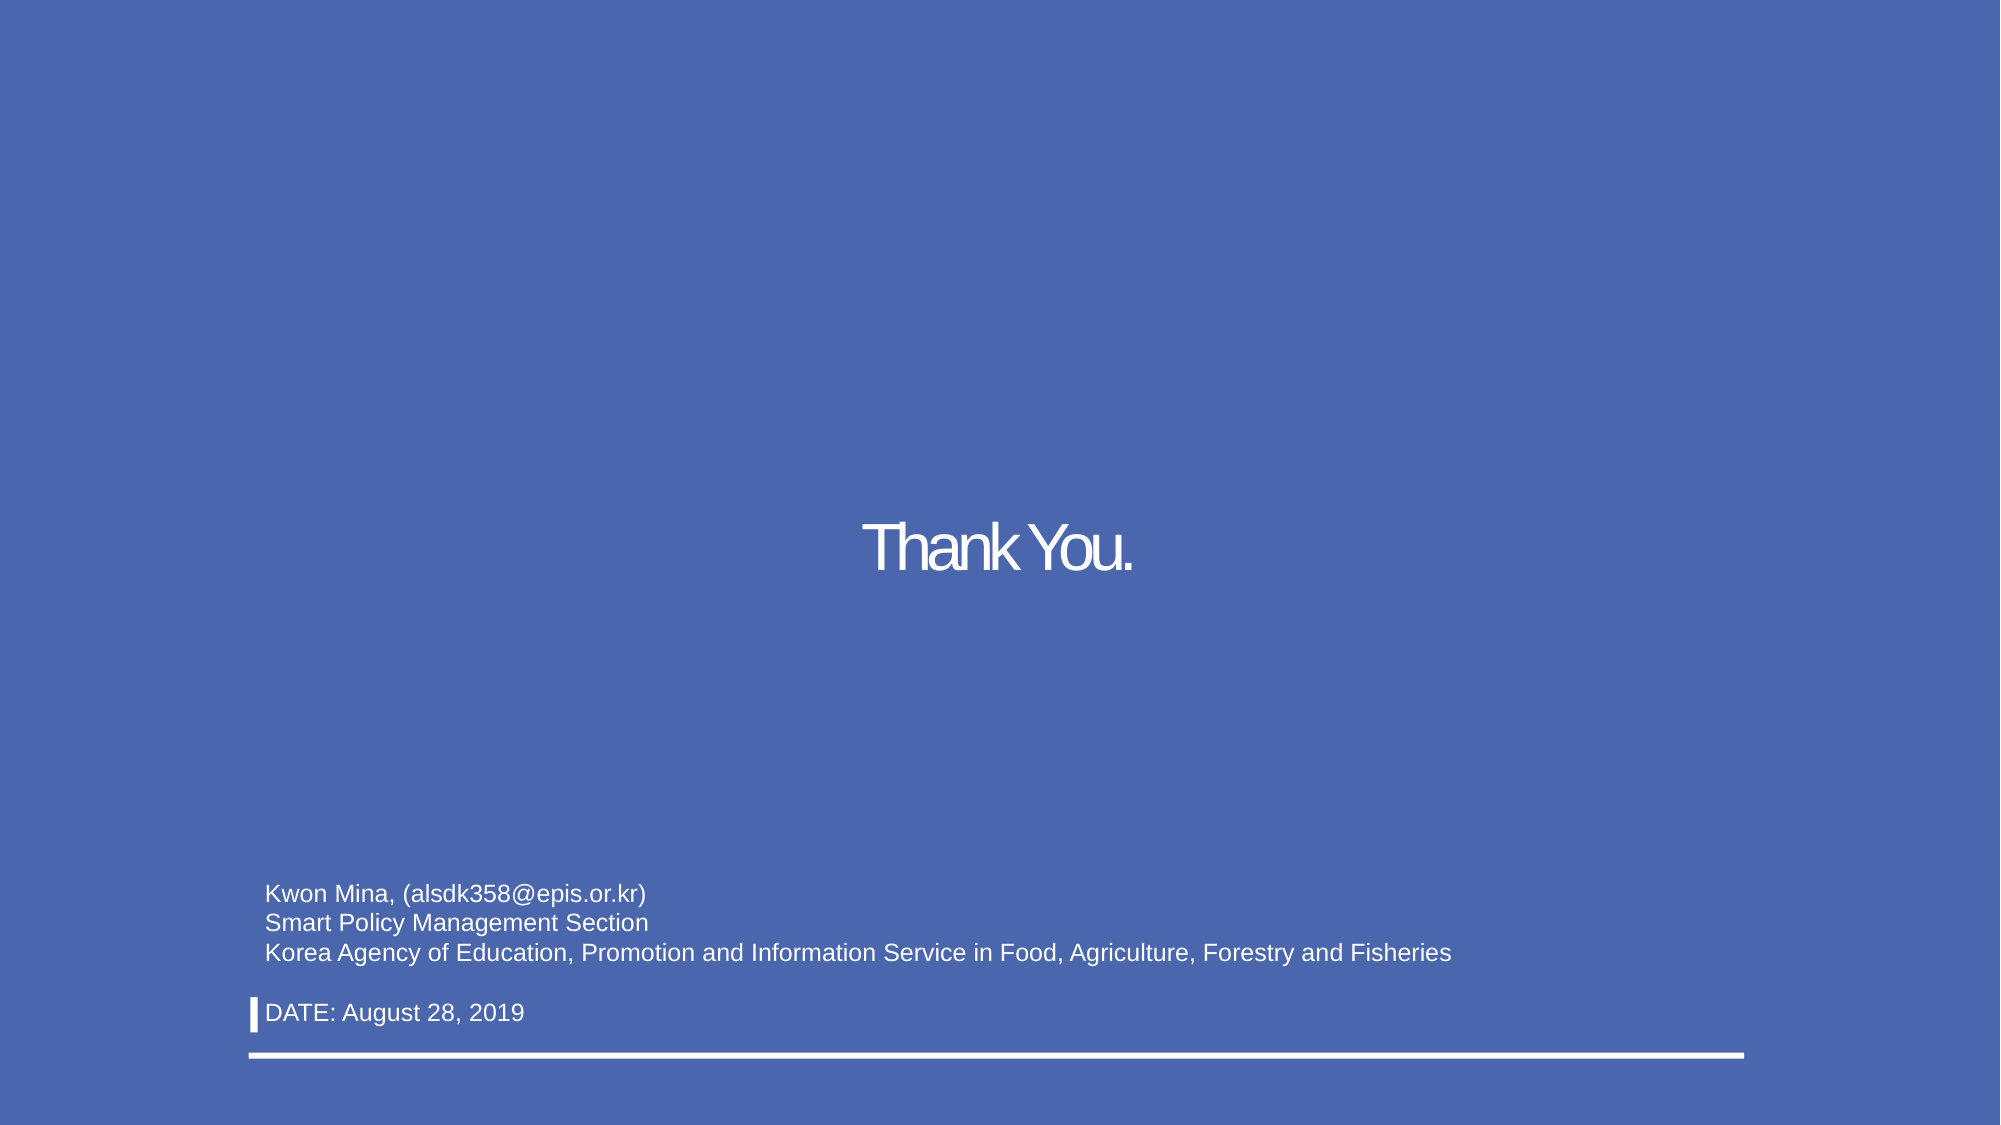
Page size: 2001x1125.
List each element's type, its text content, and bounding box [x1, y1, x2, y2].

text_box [248, 996, 1745, 1059]
text_box Thank You. [846, 456, 1154, 591]
text_box Kwon Mina, (alsdk358@epis.or.kr) Smart Policy Management Section Korea Agency of Education, Promotion and Information Service in Food, Agriculture, Forestry and Fisheries DATE: August 28, 2019 [250, 869, 1745, 996]
